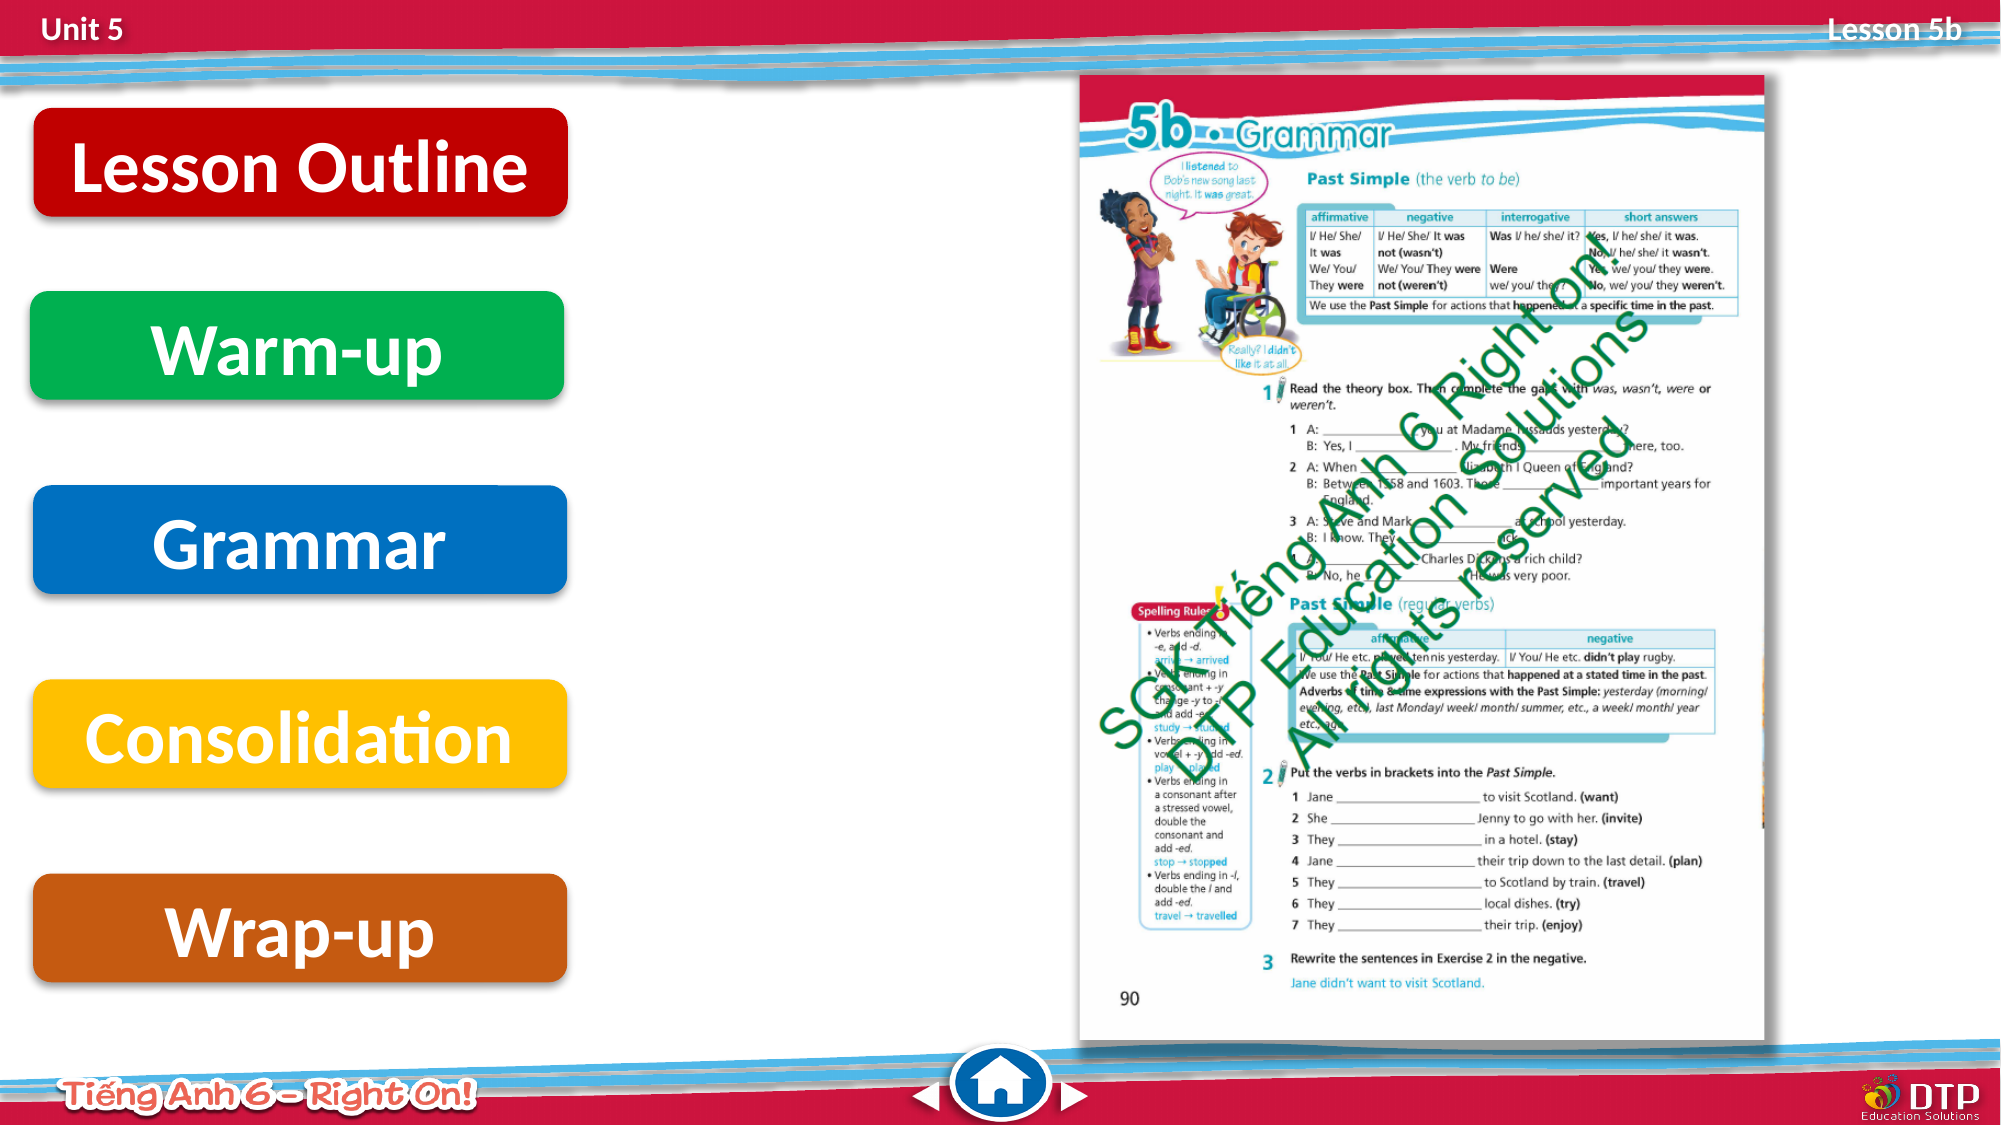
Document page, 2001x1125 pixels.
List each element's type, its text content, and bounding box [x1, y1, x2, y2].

picture [0, 0, 2000, 1125]
text_box Lesson Outline [32, 106, 569, 218]
text_box Consolidation [31, 678, 569, 790]
text_box Warm-up [28, 289, 566, 401]
text_box Grammar [31, 484, 569, 595]
text_box Wrap-up [31, 872, 569, 984]
